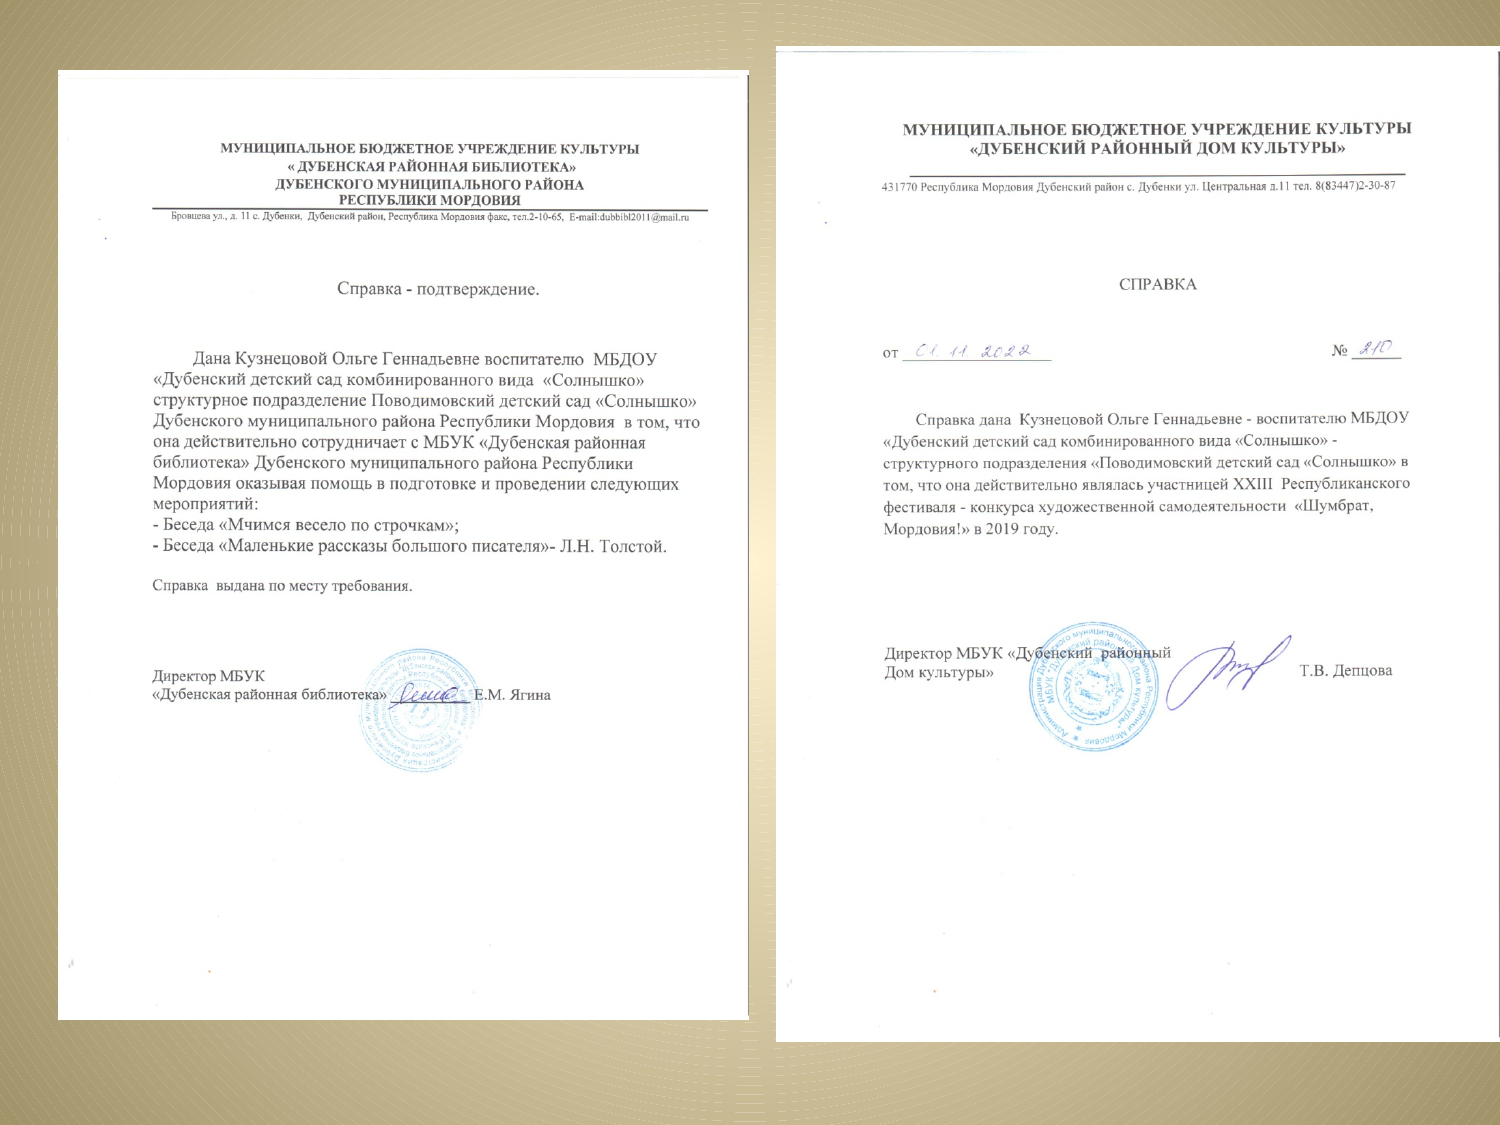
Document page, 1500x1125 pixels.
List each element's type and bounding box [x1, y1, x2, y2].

picture [58, 70, 749, 1020]
picture [776, 46, 1500, 1042]
